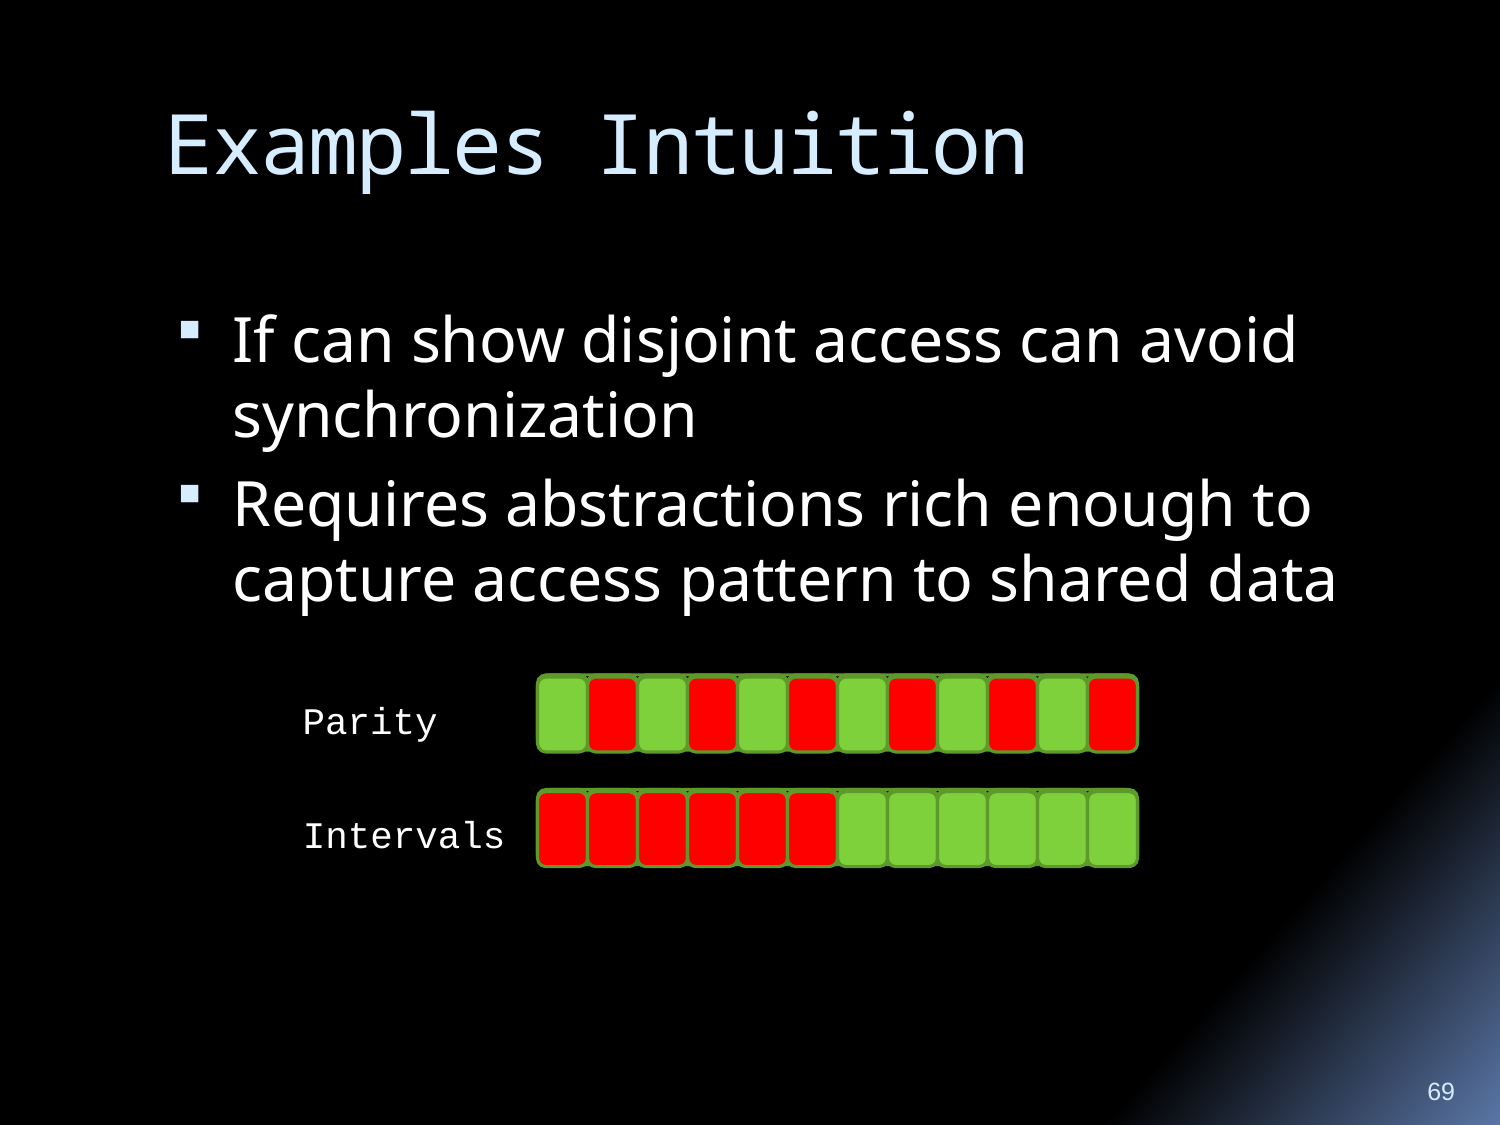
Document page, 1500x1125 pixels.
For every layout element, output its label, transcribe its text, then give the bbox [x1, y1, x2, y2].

text_box [885, 675, 937, 754]
text_box [687, 787, 737, 794]
text_box [932, 673, 943, 677]
text_box [835, 790, 887, 869]
text_box [785, 675, 837, 754]
text_box [782, 673, 793, 677]
text_box [535, 675, 587, 754]
text_box [1082, 673, 1093, 677]
text_box [632, 673, 643, 677]
text_box [585, 790, 637, 869]
text_box [585, 675, 637, 754]
text_box [582, 673, 593, 677]
text_box [637, 787, 687, 794]
text_box [735, 675, 787, 754]
title Examples Intuition [150, 83, 1425, 234]
text_box Intervals [288, 804, 521, 864]
text_box [882, 673, 893, 677]
text_box [630, 787, 645, 792]
text_box [680, 787, 695, 792]
slide_number 69 [1412, 1052, 1488, 1113]
text_box [587, 787, 637, 794]
text_box [1085, 675, 1140, 754]
text_box [787, 787, 837, 794]
text_box [682, 673, 693, 677]
text_box [985, 790, 1037, 869]
text_box [780, 787, 795, 792]
text_box [1035, 790, 1087, 869]
text_box [1035, 675, 1087, 754]
text_box [735, 790, 787, 869]
text_box [685, 675, 737, 754]
text_box [887, 787, 937, 794]
text_box [737, 787, 787, 794]
text_box [535, 790, 587, 869]
text_box [982, 673, 993, 677]
text_box [635, 790, 687, 869]
text_box [935, 675, 987, 754]
text_box [830, 787, 845, 792]
text_box [987, 787, 1037, 794]
text_box [1080, 787, 1095, 792]
text_box [580, 787, 595, 792]
text_box [1030, 787, 1045, 792]
text_box [935, 790, 987, 869]
text_box Parity [288, 689, 453, 750]
text_box [785, 790, 837, 869]
text_box [1032, 673, 1043, 677]
text_box [930, 787, 945, 792]
text_box [635, 675, 687, 754]
text_box [1037, 787, 1087, 794]
text_box [832, 673, 843, 677]
text_box [685, 790, 737, 869]
text_box [1085, 790, 1140, 869]
text_box [937, 787, 987, 794]
text_box [980, 787, 995, 792]
text_box [732, 673, 743, 677]
text_box [536, 787, 587, 795]
text_box [835, 675, 887, 754]
text_box [985, 675, 1037, 754]
list If can show disjoint access can avoid synchronization Requires abstractions rich enough to capture access pattern to shared data [150, 292, 1425, 625]
text_box [837, 787, 887, 794]
text_box [880, 787, 895, 792]
text_box [1087, 787, 1139, 795]
text_box [730, 787, 745, 792]
text_box [885, 790, 937, 869]
